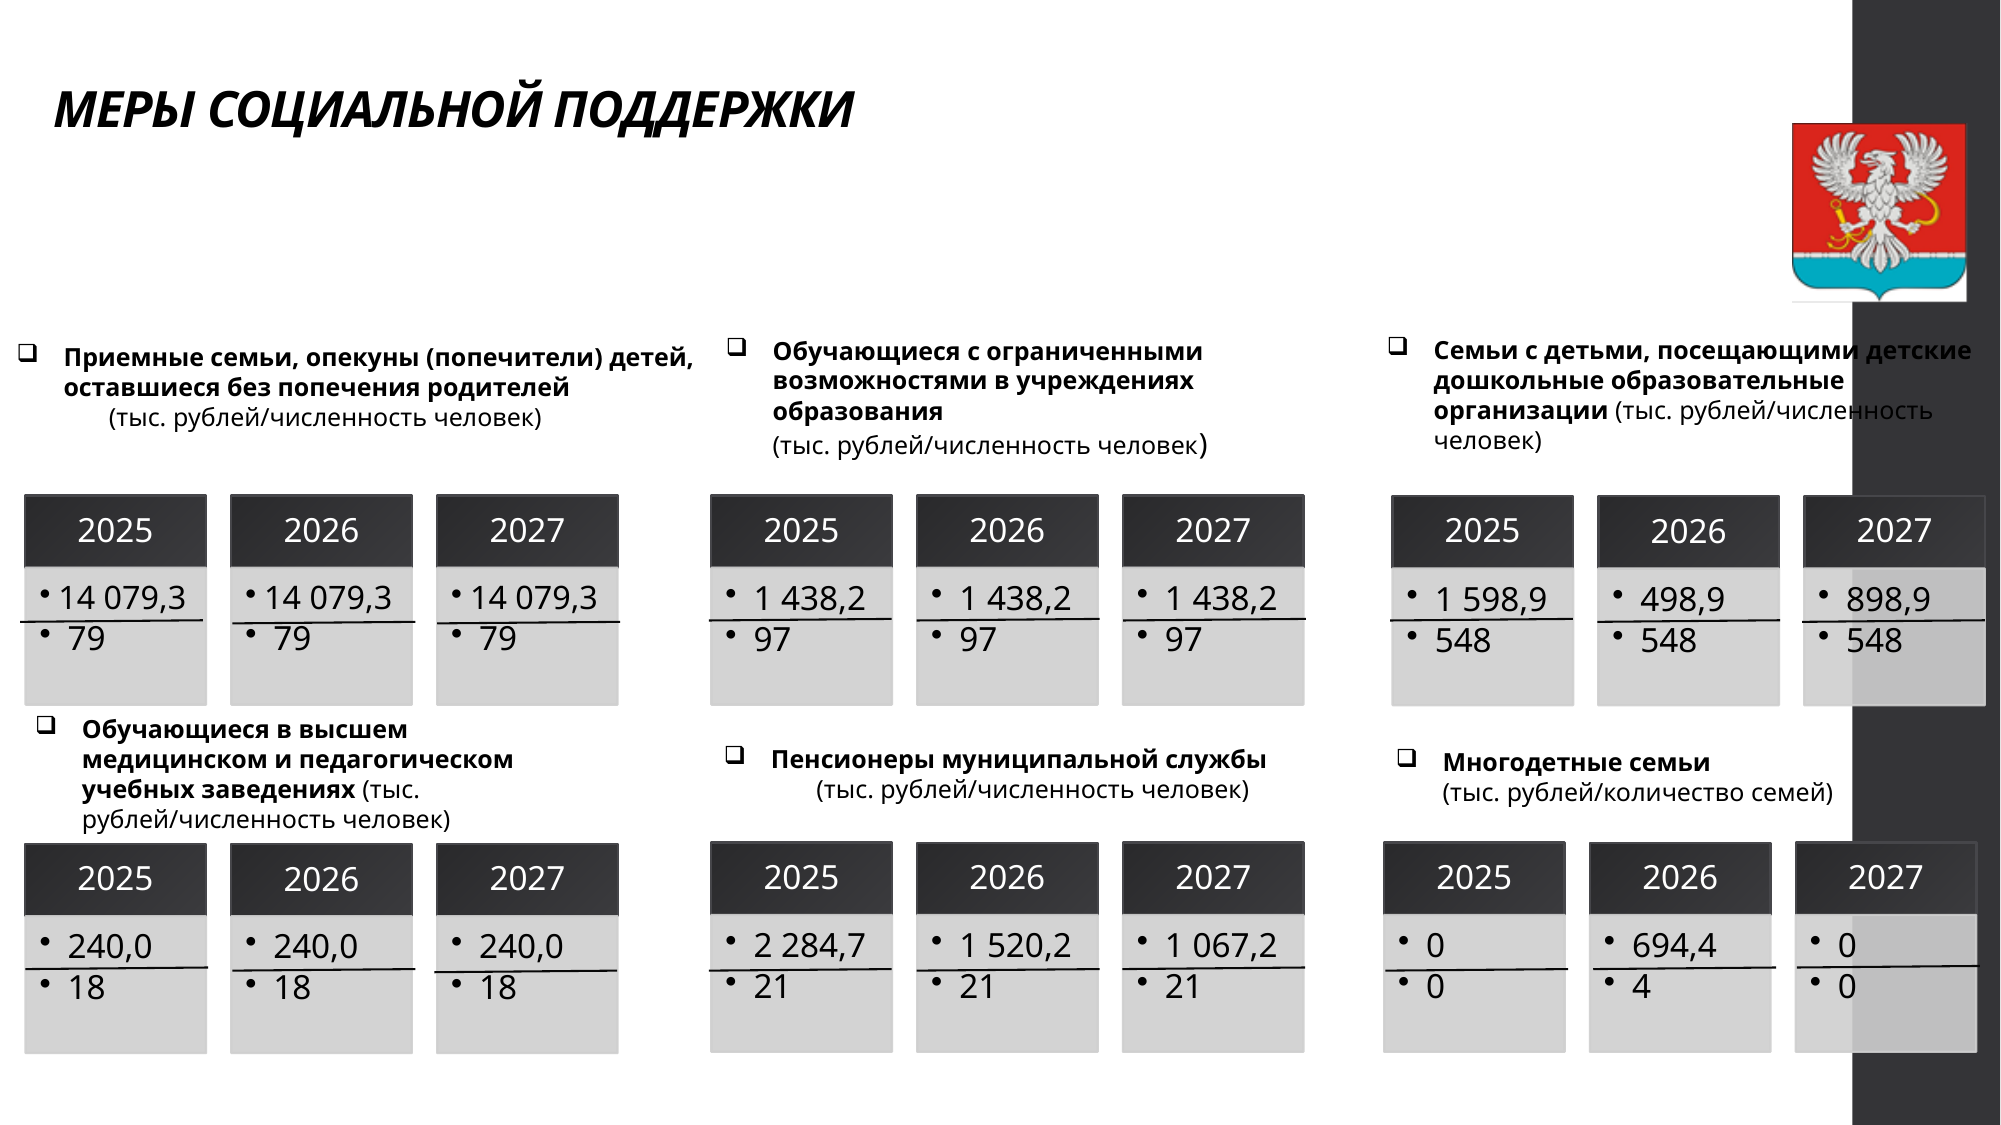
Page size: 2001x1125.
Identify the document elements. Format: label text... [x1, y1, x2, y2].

text_box Обучающиеся с ограниченными возможностями в учреждениях образования (тыс. рублей/численность человек) [711, 327, 1334, 503]
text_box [710, 495, 1304, 706]
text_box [1383, 842, 1977, 1053]
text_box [25, 843, 619, 1054]
picture [1792, 123, 1969, 304]
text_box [25, 495, 619, 706]
text_box Приемные семьи, опекуны (попечители) детей, оставшиеся без попечения родителей (тыс. рублей/численность человек) [1, 333, 711, 439]
text_box Многодетные семьи (тыс. рублей/количество семей) [1381, 739, 1989, 814]
text_box Обучающиеся в высшем медицинском и педагогическом учебных заведениях (тыс. рублей/численность человек) [20, 710, 594, 843]
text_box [710, 842, 1304, 1053]
text_box Пенсионеры муниципальной службы (тыс. рублей/численность человек) [709, 736, 1421, 847]
text_box Семьи с детьми, посещающими детские дошкольные образовательные организации (тыс. рублей/численность человек) [1372, 327, 1989, 497]
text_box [1392, 495, 1986, 706]
title МЕРЫ СОЦИАЛЬНОЙ ПОДДЕРЖКИ [38, 0, 1629, 146]
